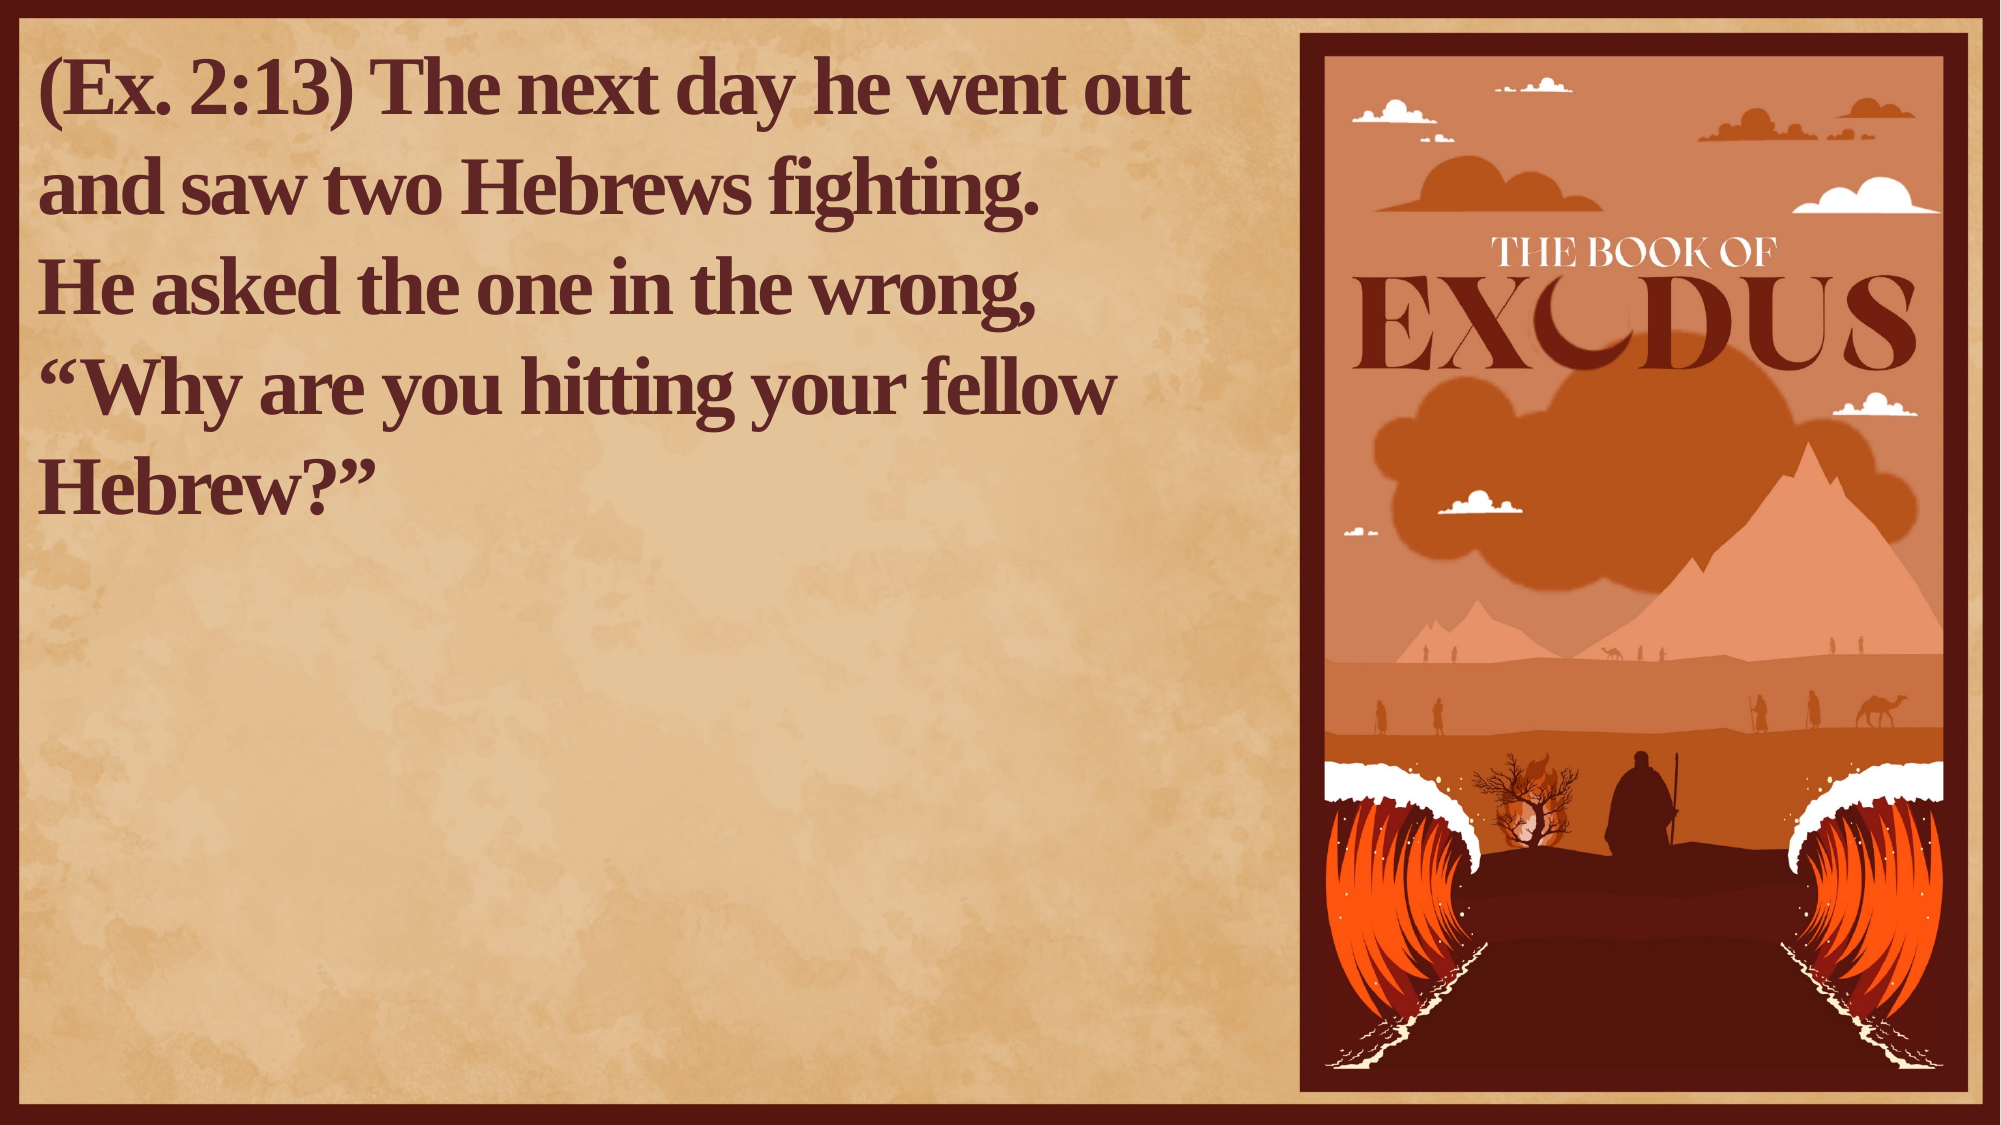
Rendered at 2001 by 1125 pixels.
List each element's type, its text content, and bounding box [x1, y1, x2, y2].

text_box (Ex. 2:13) The next day he went out and saw two Hebrews fighting. He asked the one in the wrong, “Why are you hitting your fellow Hebrew?” [23, 23, 1300, 539]
picture [0, 0, 2001, 1125]
